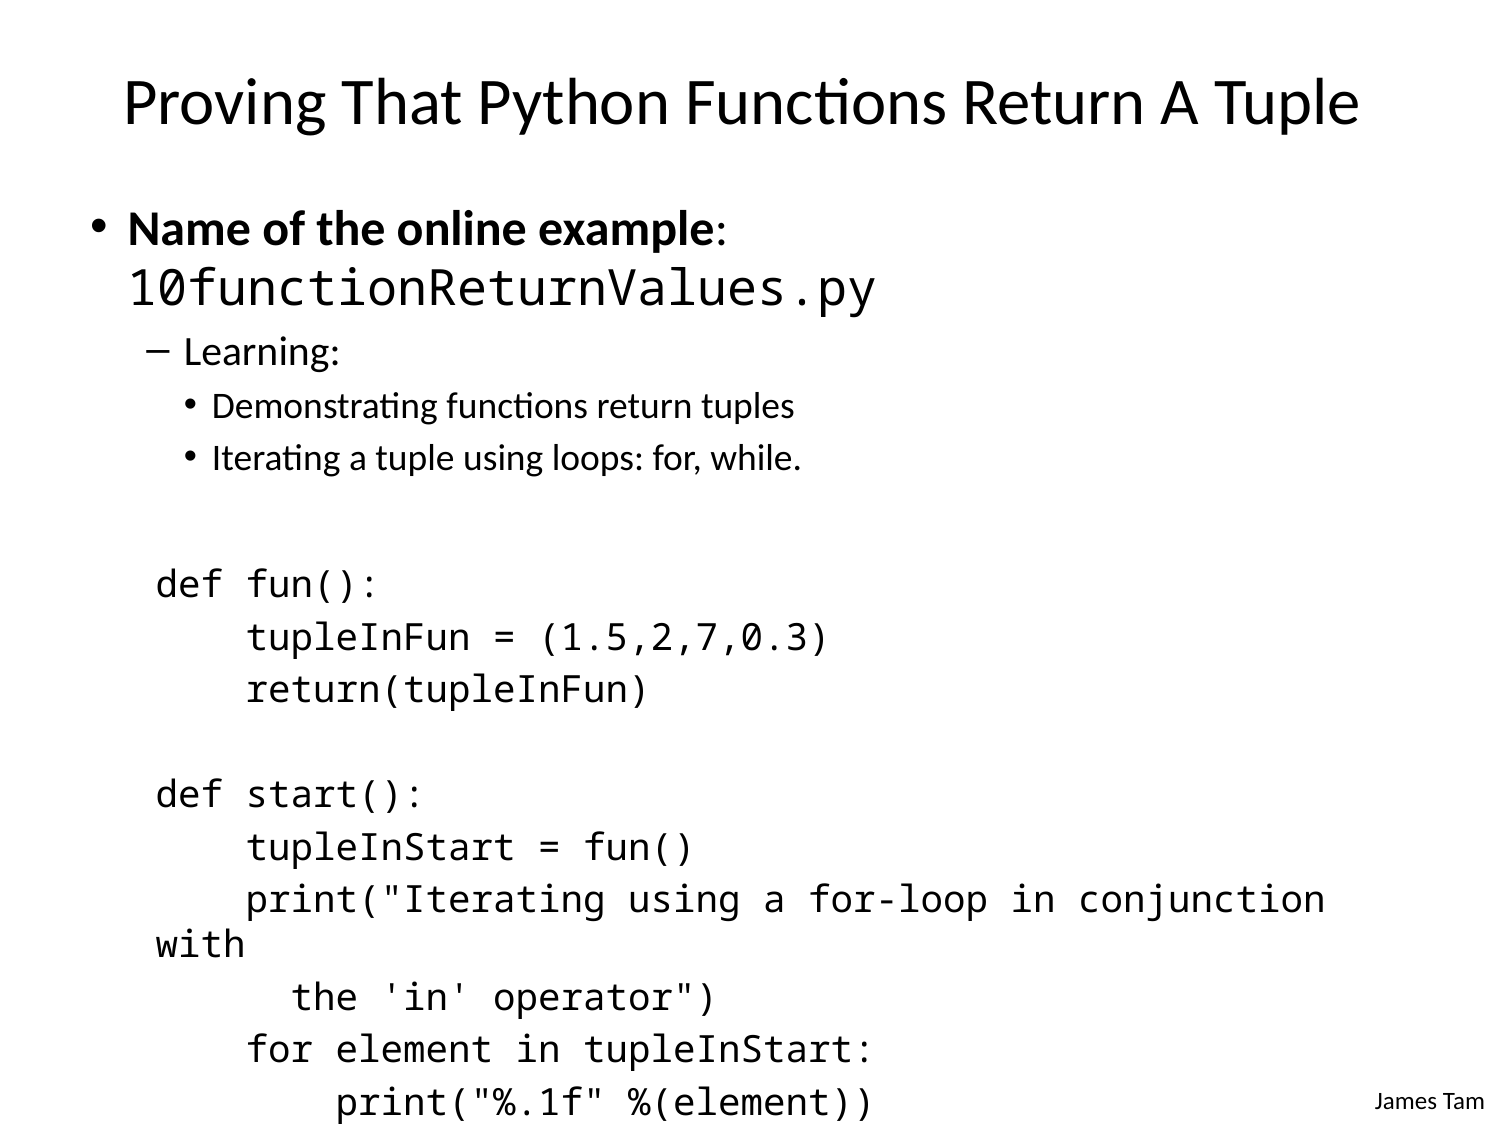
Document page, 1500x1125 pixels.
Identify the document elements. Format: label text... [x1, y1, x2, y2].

title Proving That Python Functions Return A Tuple [75, 45, 1425, 150]
list Name of the online example: 10functionReturnValues.py Learning: Demonstrating functions return tuples Iterating a tuple using loops: for, while. def fun(): tupleInFun = (1.5,2,7,0.3) return(tupleInFun) def start(): tupleInStart = fun() print("Iterating using a for-loop in conjunction with the 'in' operator") for element in tupleInStart: print("%.1f" %(element)) [75, 187, 1425, 1075]
